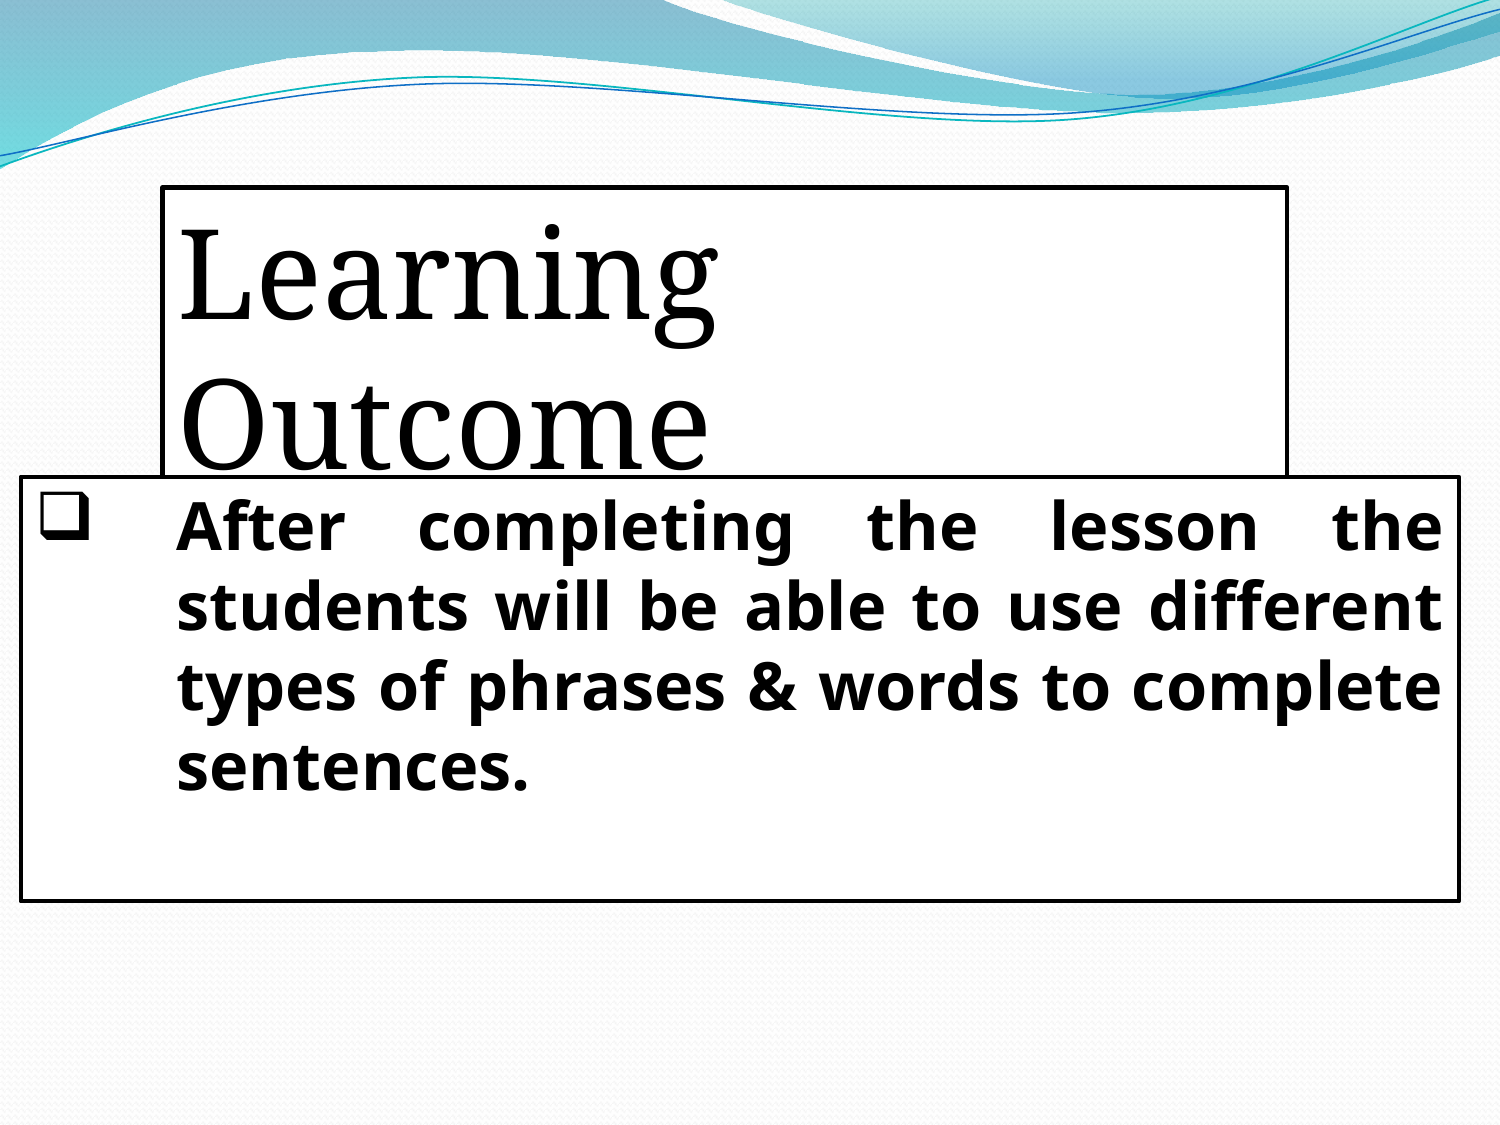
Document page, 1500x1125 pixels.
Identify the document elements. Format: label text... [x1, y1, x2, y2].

text_box Learning Outcome [160, 185, 1289, 475]
text_box After completing the lesson the students will be able to use different types of phrases & words to complete sentences. [19, 475, 1461, 903]
